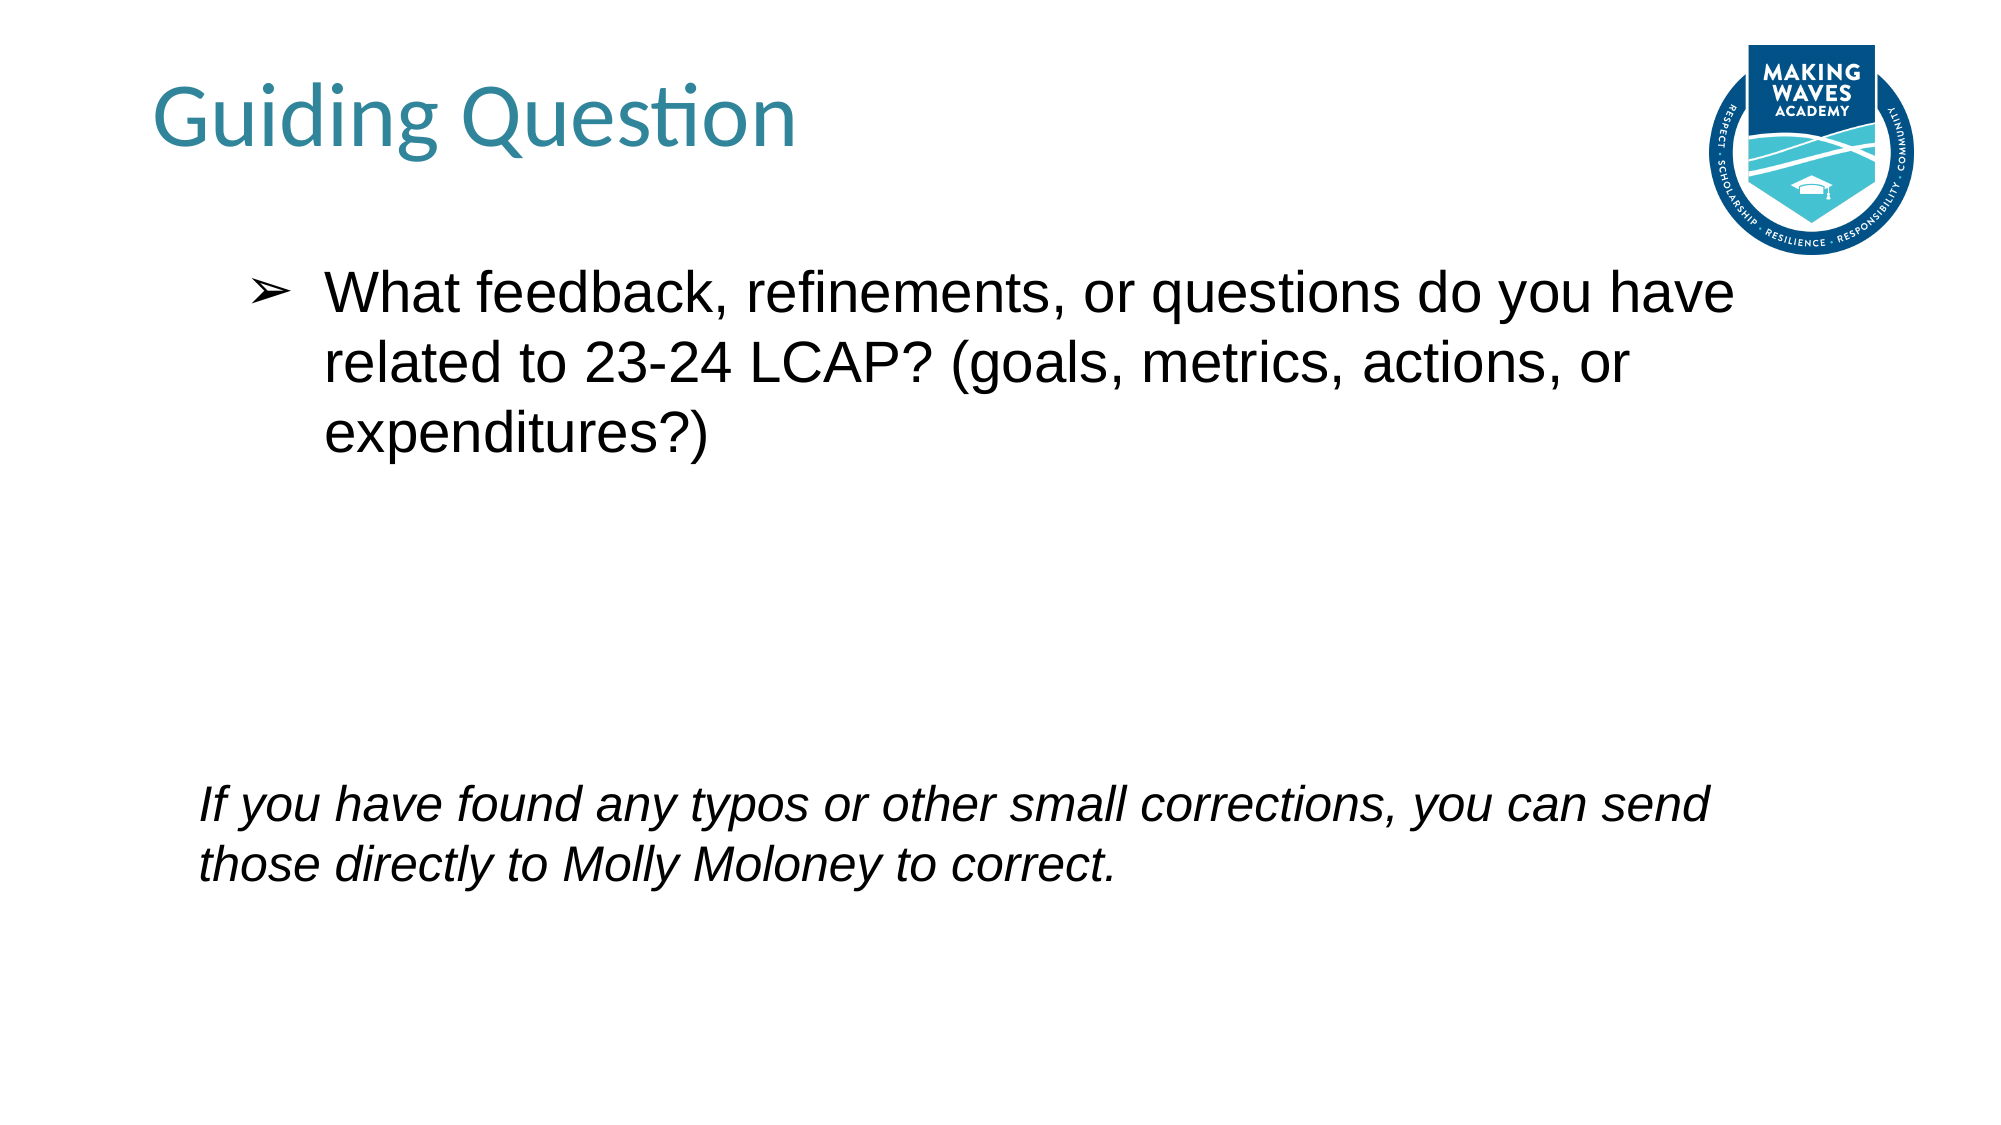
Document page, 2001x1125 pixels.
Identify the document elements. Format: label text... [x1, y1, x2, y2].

text_box If you have found any typos or other small corrections, you can send those directly to Molly Moloney to correct. [183, 756, 1761, 907]
list What feedback, refinements, or questions do you have related to 23-24 LCAP? (goals, metrics, actions, or expenditures?) [109, 246, 1835, 961]
title Guiding Question [137, 59, 1703, 194]
picture [1708, 45, 1914, 255]
